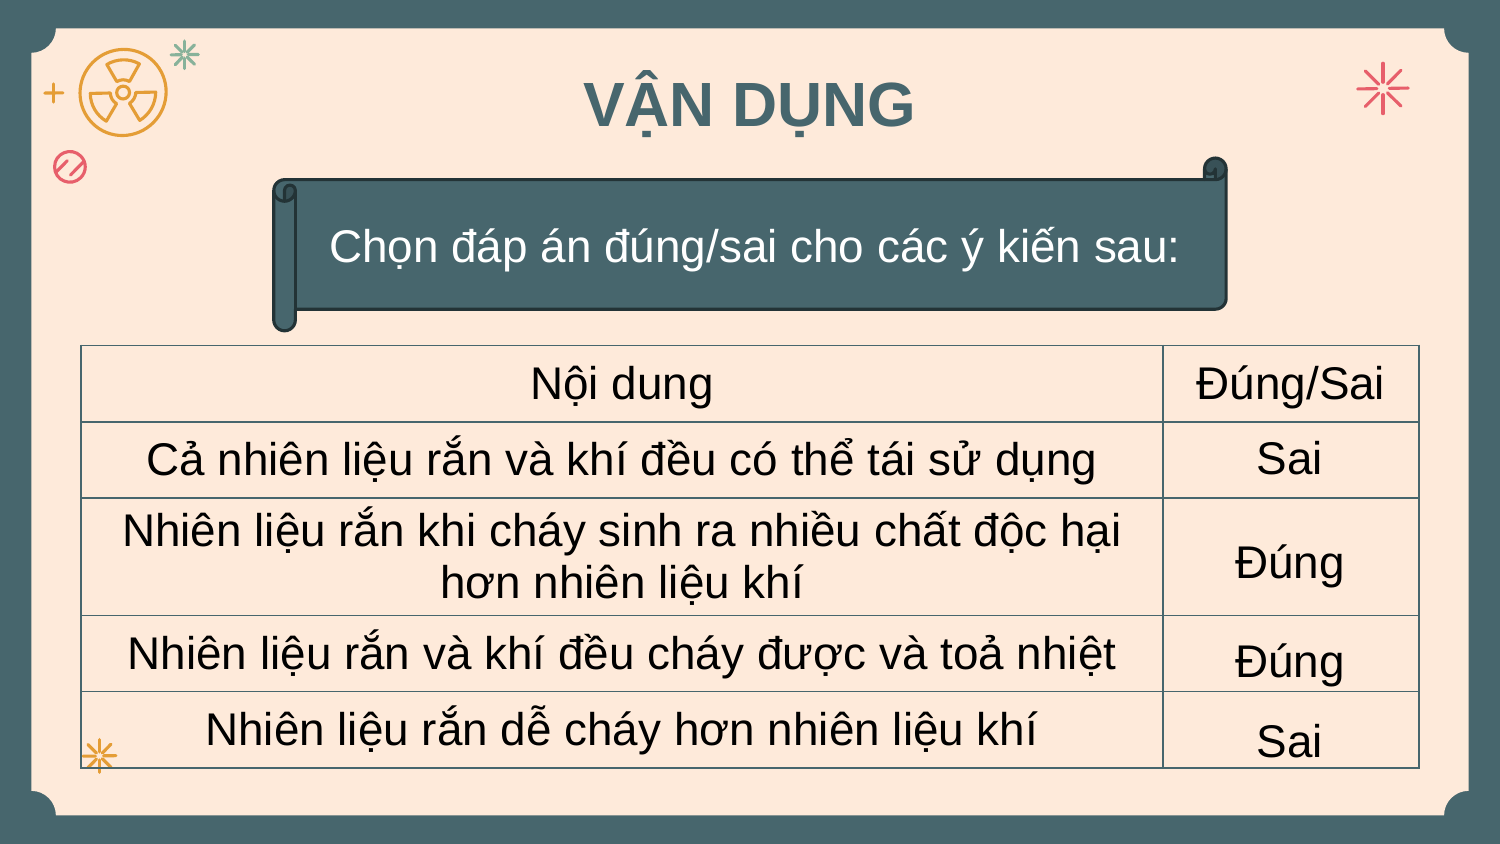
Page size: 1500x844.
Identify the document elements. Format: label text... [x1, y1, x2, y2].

title VẬN DỤNG [49, 60, 1451, 144]
table_cell Nhiên liệu rắn dễ cháy hơn nhiên liệu khí [82, 692, 1162, 767]
table_cell [1164, 692, 1418, 767]
table_header Đúng/Sai [1164, 346, 1418, 421]
table_header Nội dung [82, 346, 1162, 421]
table_cell [1164, 616, 1418, 691]
text_box Sai [1182, 704, 1398, 774]
text_box Sai [1182, 421, 1398, 492]
table_cell Cả nhiên liệu rắn và khí đều có thể tái sử dụng [82, 423, 1162, 497]
table_cell [1164, 499, 1418, 615]
text_box Đúng [1182, 525, 1398, 595]
table_cell Nhiên liệu rắn và khí đều cháy được và toả nhiệt [82, 616, 1162, 691]
table_cell Nhiên liệu rắn khi cháy sinh ra nhiều chất độc hại hơn nhiên liệu khí [82, 499, 1162, 615]
table_cell [1164, 423, 1418, 497]
text_box Chọn đáp án đúng/sai cho các ý kiến sau: [271, 155, 1229, 333]
text_box Đúng [1182, 624, 1398, 694]
